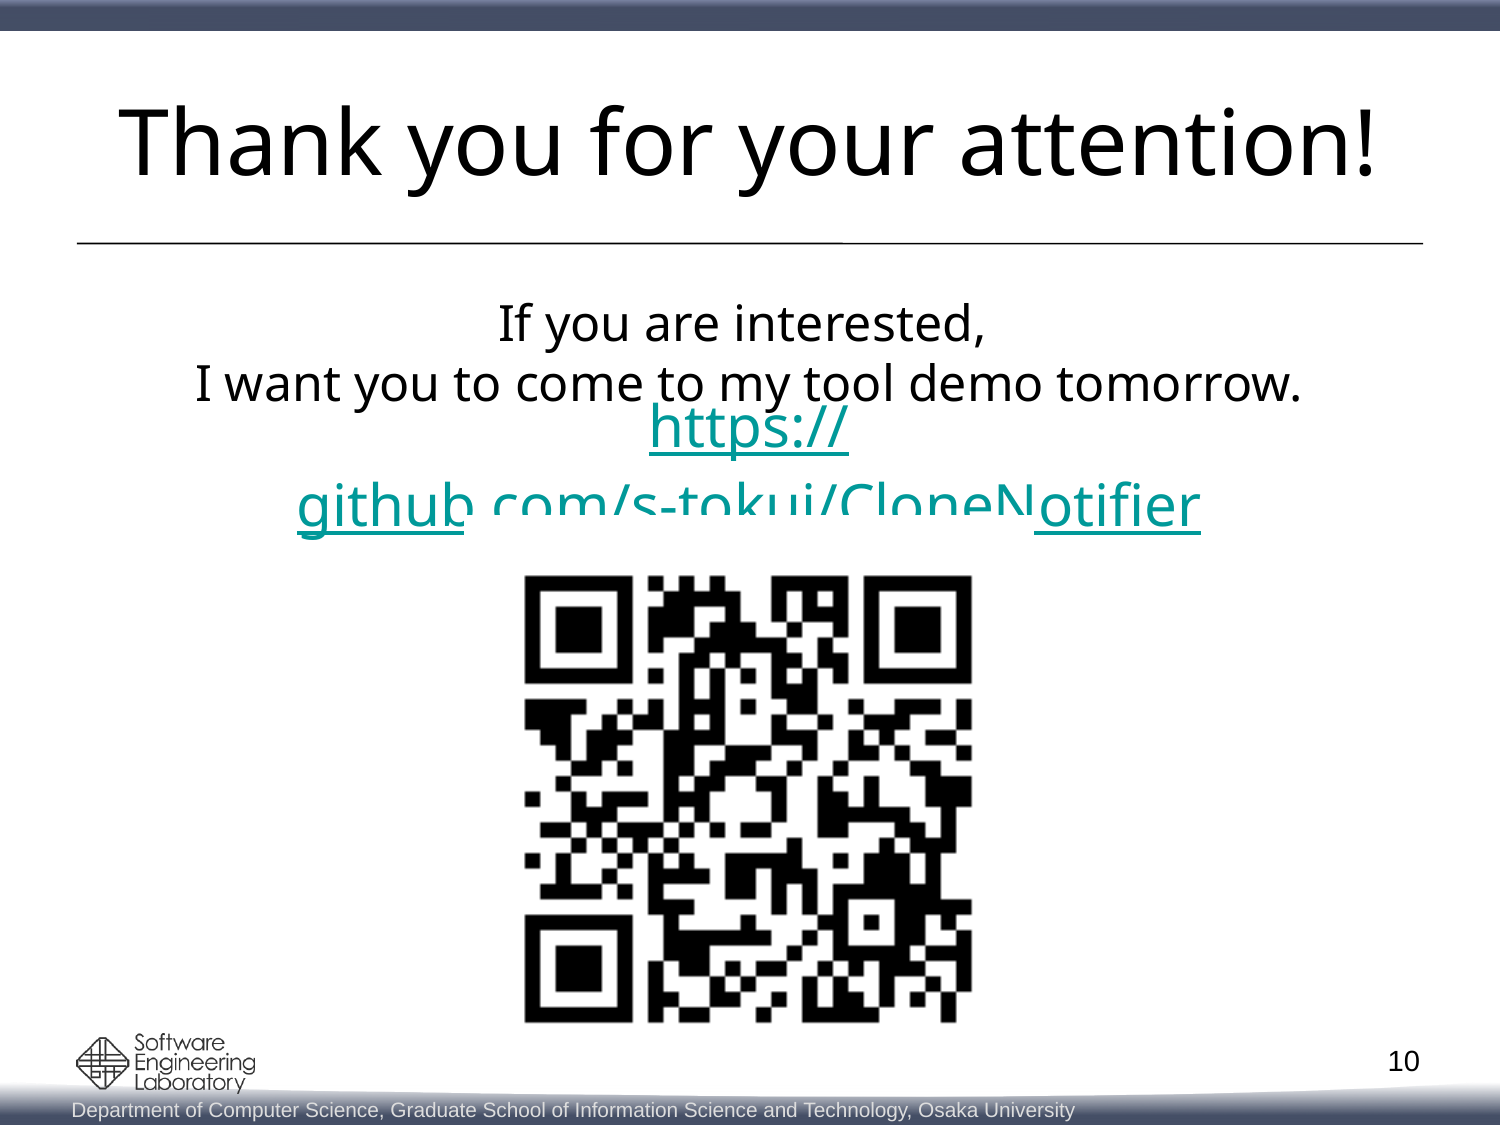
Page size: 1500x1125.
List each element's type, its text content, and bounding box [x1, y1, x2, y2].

picture [0, 0, 1500, 31]
slide_number 10 [1246, 1034, 1436, 1083]
text_box If you are interested, I want you to come to my tool demo tomorrow. [37, 289, 1461, 414]
picture [0, 515, 1500, 1125]
title Thank you for your attention! [74, 44, 1424, 233]
text_box https://github.com/s-tokui/CloneNotifier [194, 418, 1304, 518]
